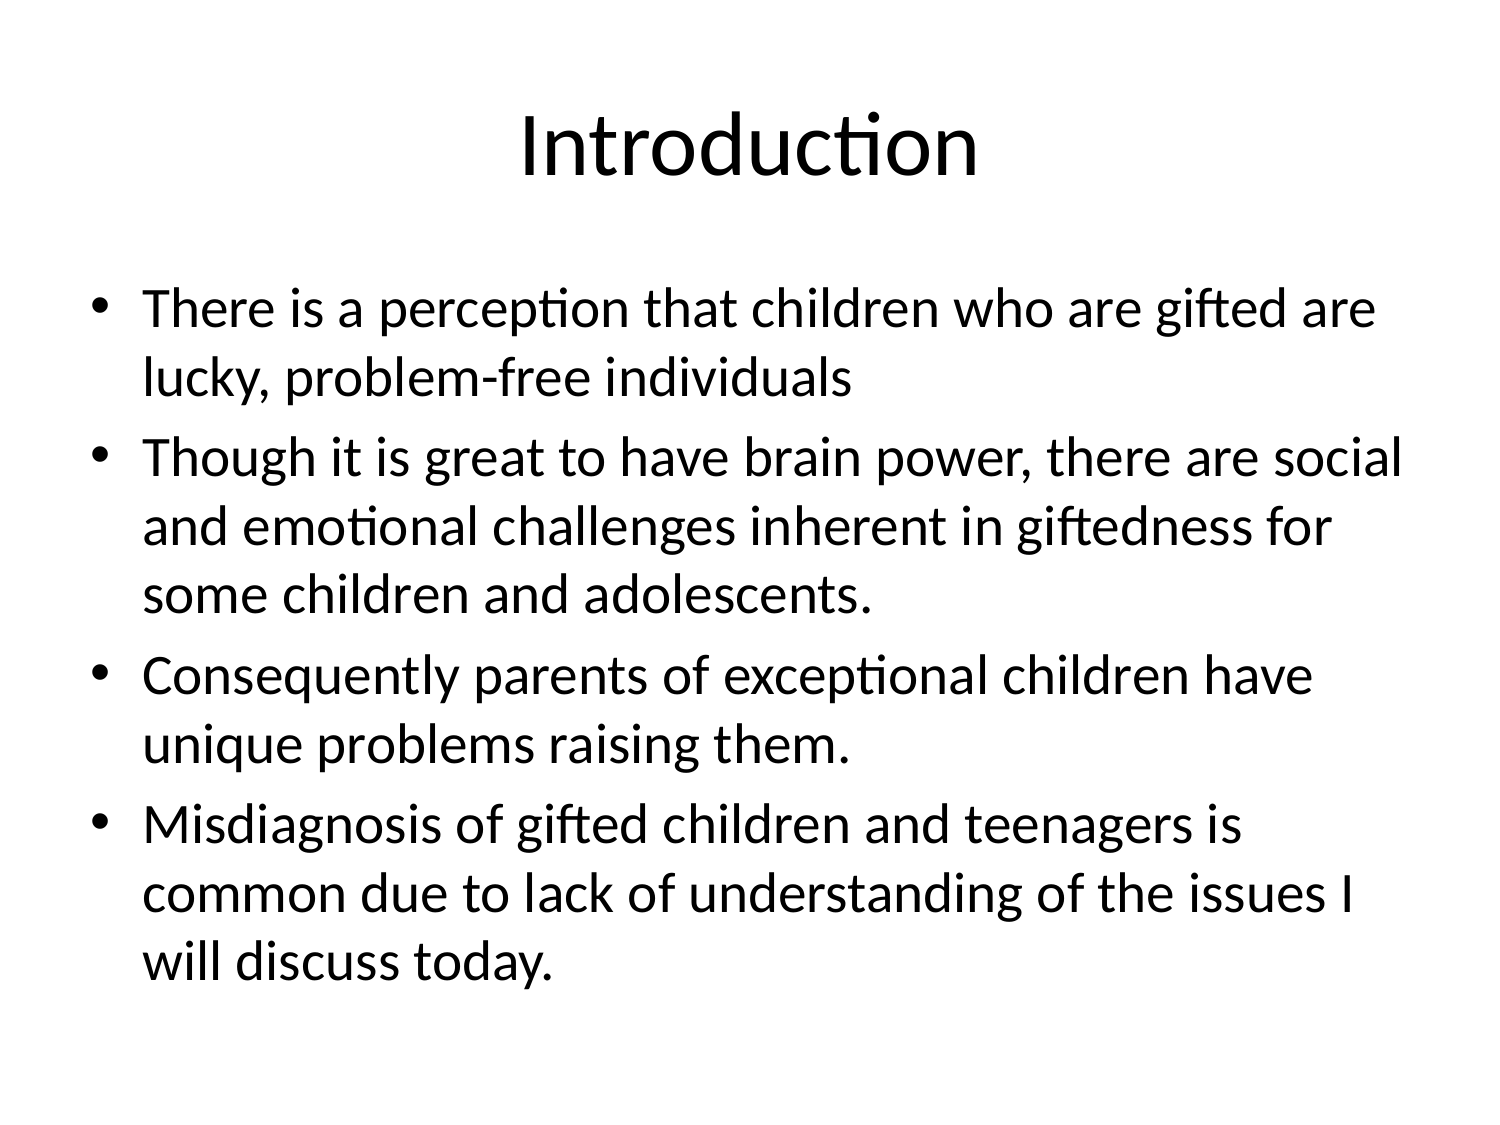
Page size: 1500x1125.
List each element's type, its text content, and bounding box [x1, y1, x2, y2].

list There is a perception that children who are gifted are lucky, problem-free individuals Though it is great to have brain power, there are social and emotional challenges inherent in giftedness for some children and adolescents. Consequently parents of exceptional children have unique problems raising them. Misdiagnosis of gifted children and teenagers is common due to lack of understanding of the issues I will discuss today. [75, 262, 1425, 1005]
title Introduction [75, 45, 1425, 233]
